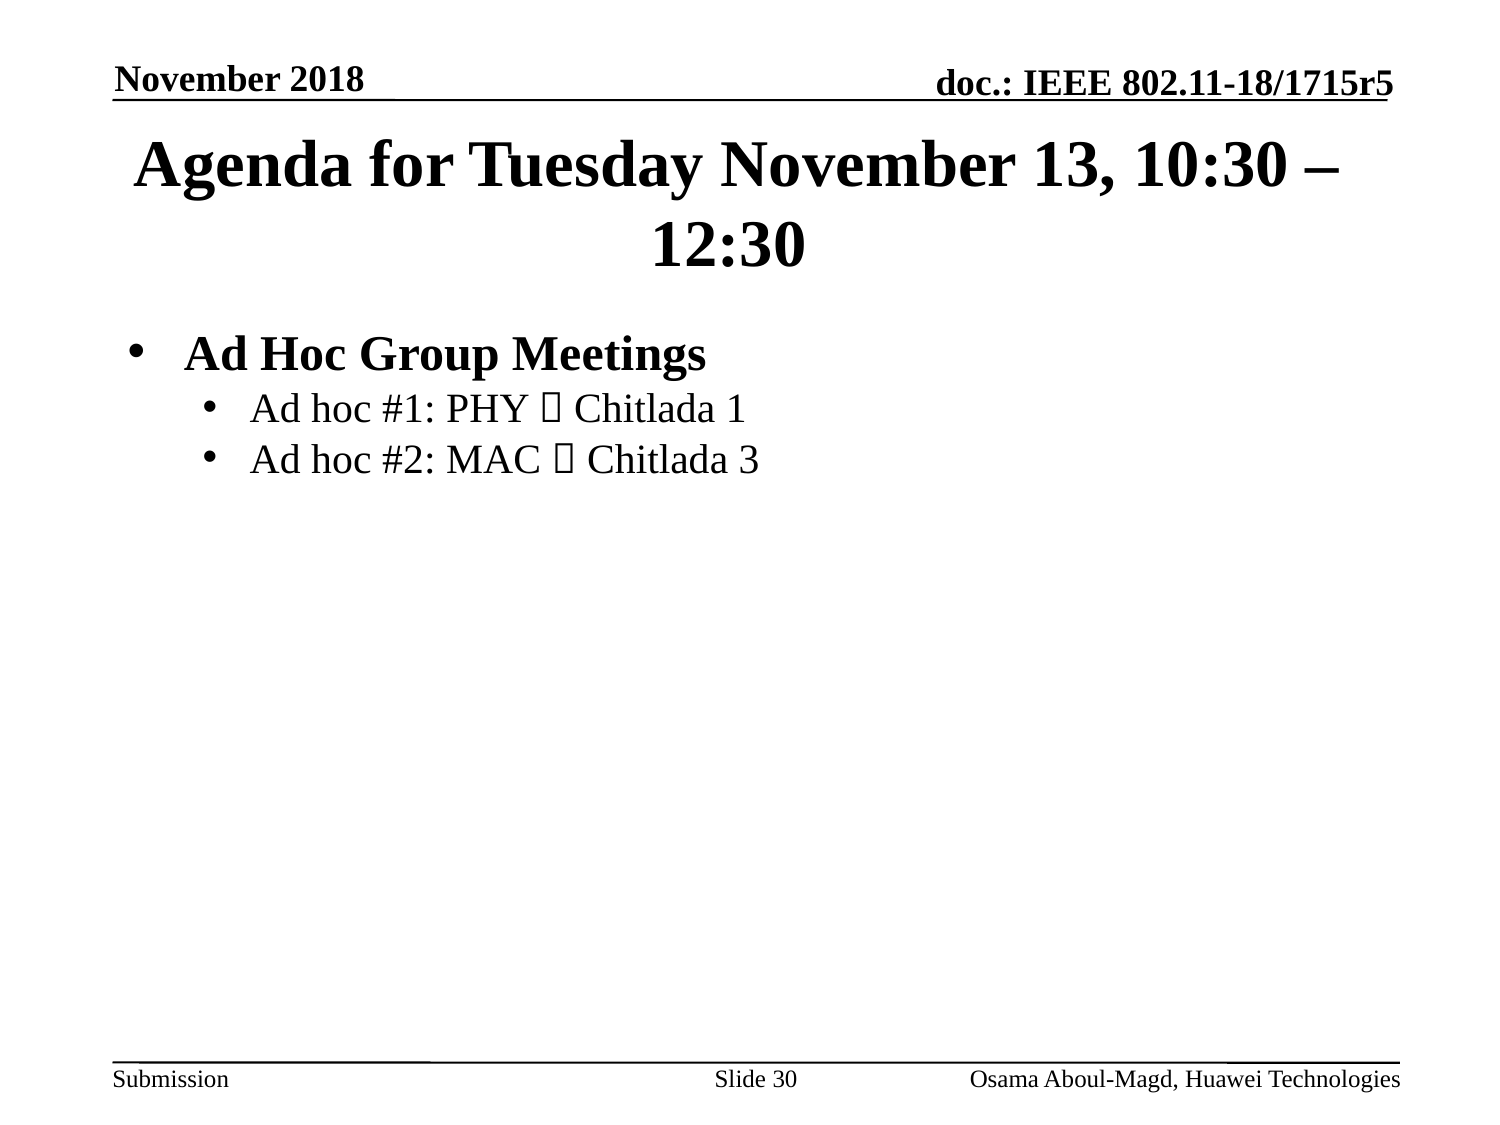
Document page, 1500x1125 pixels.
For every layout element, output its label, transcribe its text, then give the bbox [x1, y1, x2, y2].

title Agenda for Tuesday November 13, 10:30 – 12:30 [87, 112, 1388, 288]
list Ad Hoc Group Meetings Ad hoc #1: PHY  Chitlada 1 Ad hoc #2: MAC  Chitlada 3 [112, 324, 1388, 1000]
slide_number Slide 30 [712, 1061, 800, 1123]
footer Osama Aboul-Magd, Huawei Technologies [878, 1061, 1402, 1093]
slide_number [114, 54, 423, 100]
